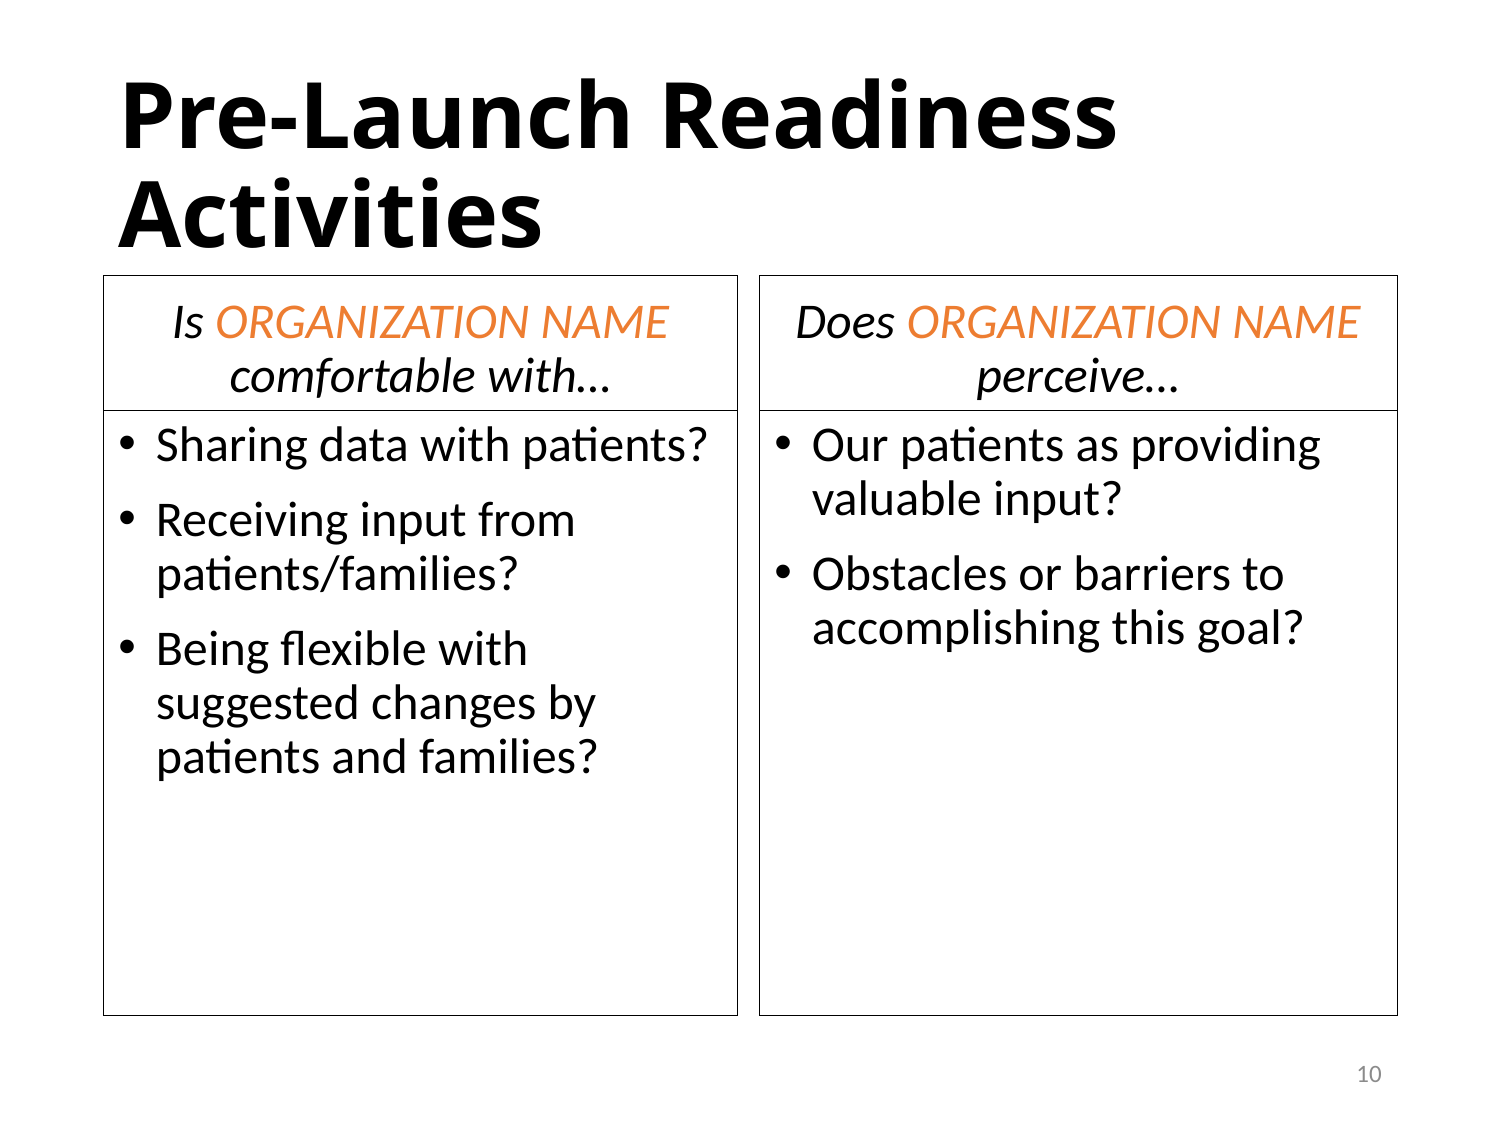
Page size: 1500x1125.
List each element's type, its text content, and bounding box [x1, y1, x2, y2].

list Our patients as providing valuable input? Obstacles or barriers to accomplishing this goal? [759, 410, 1398, 1016]
slide_number 10 [1059, 1042, 1397, 1103]
list Sharing data with patients? Receiving input from patients/families? Being flexible with suggested changes by patients and families? [103, 410, 738, 1016]
list Does ORGANIZATION NAME perceive… [759, 275, 1398, 410]
list Is ORGANIZATION NAME comfortable with… [103, 275, 738, 410]
title Pre-Launch Readiness Activities [103, 59, 1398, 278]
